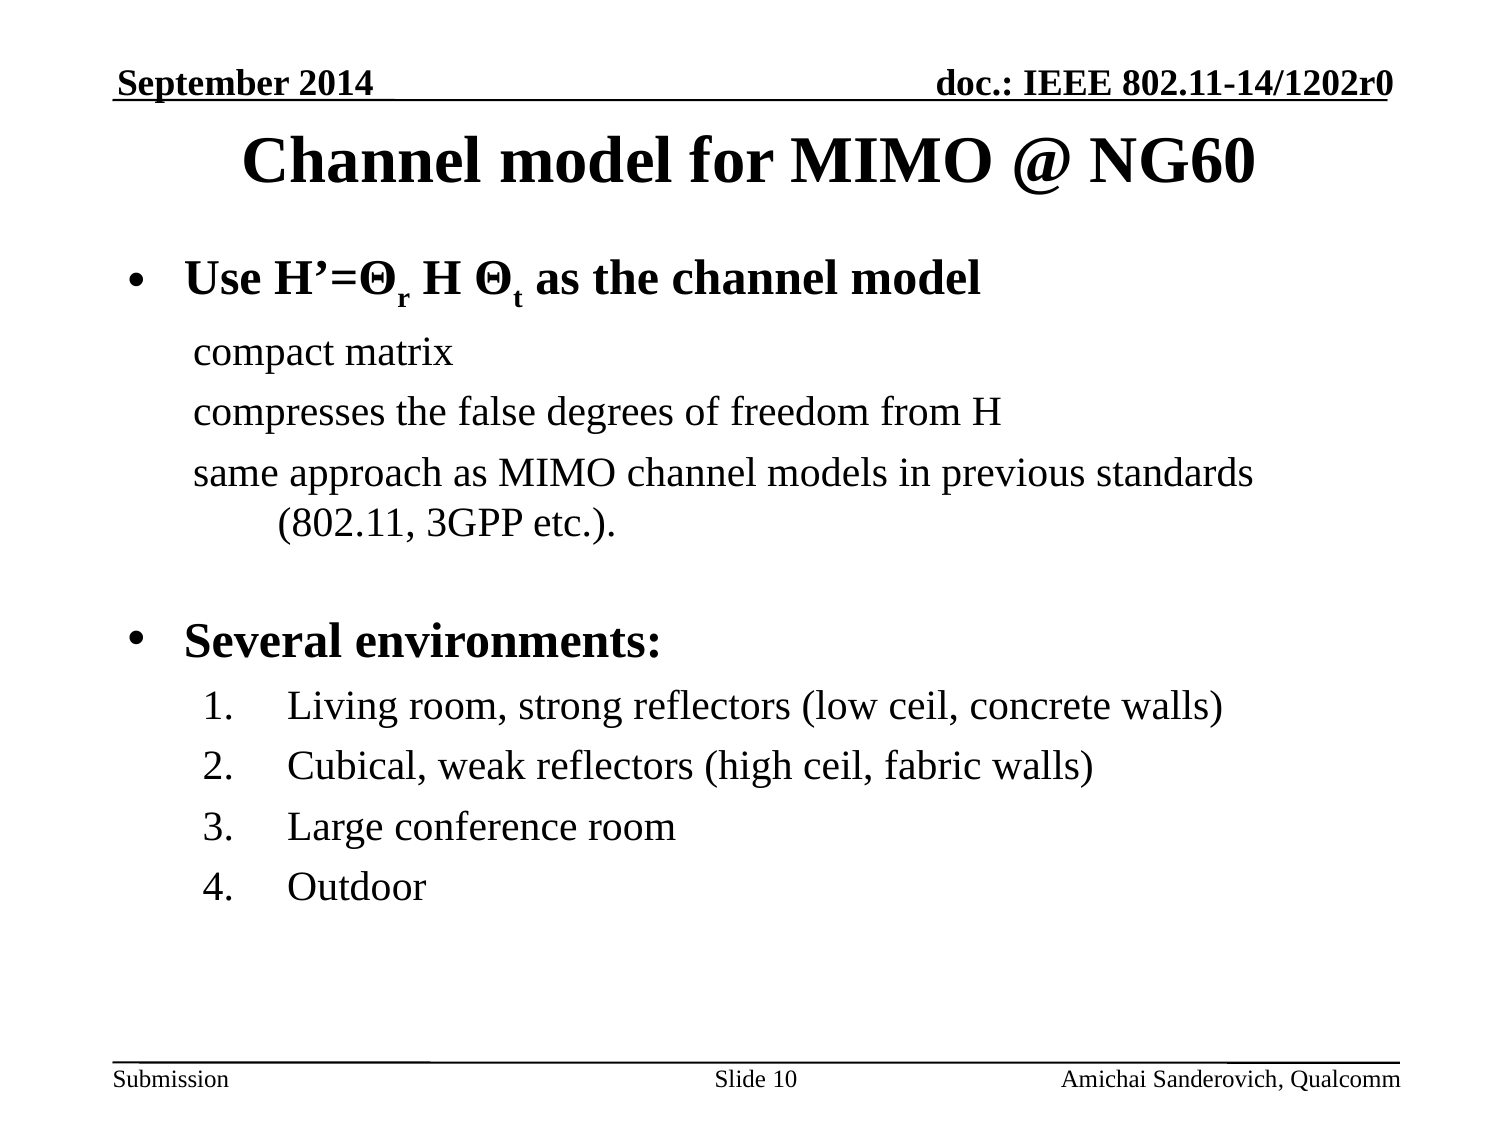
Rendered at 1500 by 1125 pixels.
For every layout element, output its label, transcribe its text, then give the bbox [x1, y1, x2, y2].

slide_number Slide 10 [712, 1061, 800, 1123]
title Channel model for MIMO @ NG60 [112, 112, 1388, 201]
footer Amichai Sanderovich, Qualcomm [984, 1061, 1402, 1091]
list Use H’=Θr H Θt as the channel model compact matrix compresses the false degrees of freedom from H same approach as MIMO channel models in previous standards (802.11, 3GPP etc.). Several environments: Living room, strong reflectors (low ceil, concrete walls) Cubical, weak reflectors (high ceil, fabric walls) Large conference room Outdoor [112, 237, 1388, 1032]
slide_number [116, 58, 507, 104]
